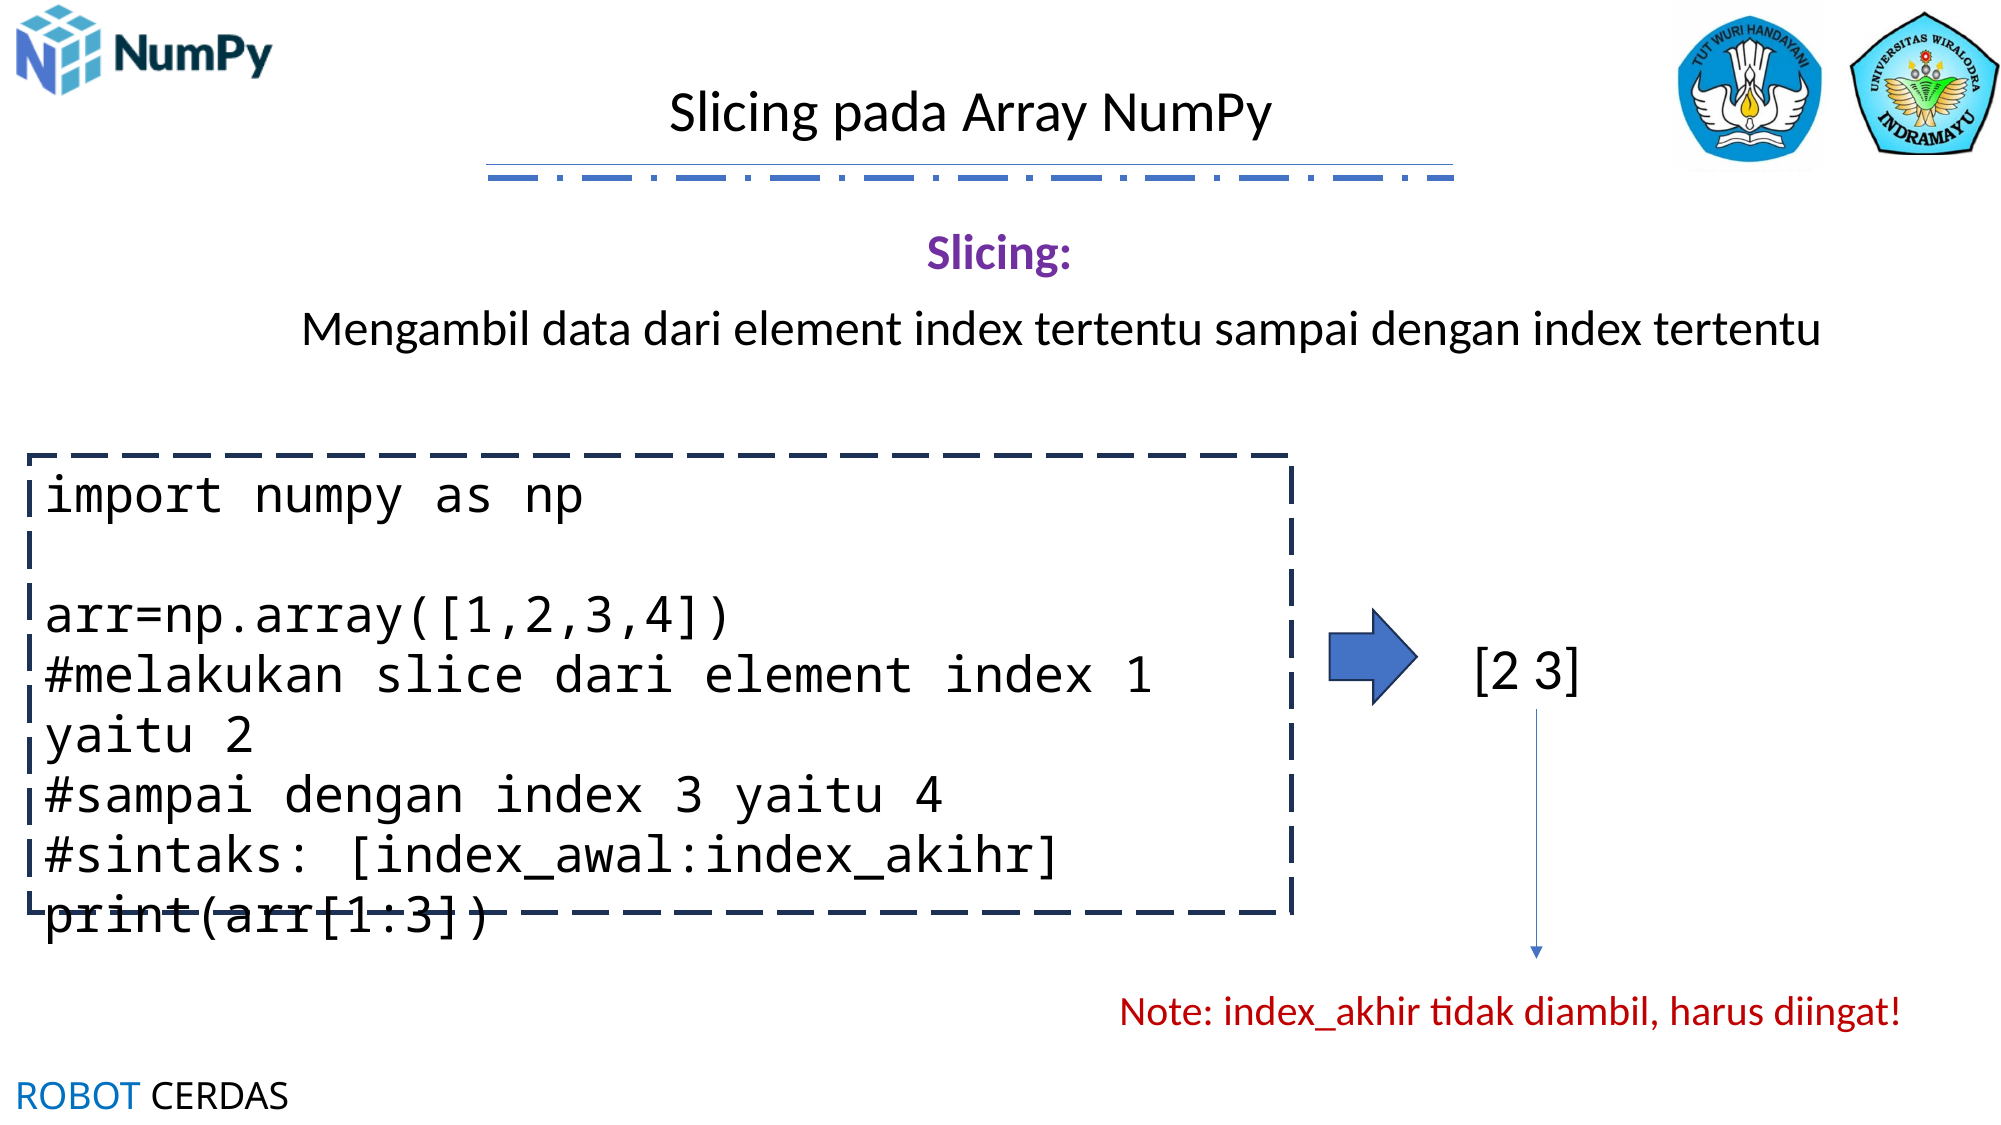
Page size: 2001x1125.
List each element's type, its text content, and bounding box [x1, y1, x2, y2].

picture [1667, 1, 1829, 172]
text_box ROBOT CERDAS [0, 1064, 487, 1125]
text_box Mengambil data dari element index tertentu sampai dengan index tertentu [286, 287, 1838, 363]
text_box Note: index_akhir tidak diambil, harus diingat! [1104, 975, 1919, 1041]
text_box [2 3] [1458, 623, 1681, 709]
text_box import numpy as np arr=np.array([1,2,3,4]) #melakukan slice dari element index 1 yaitu 2 #sampai dengan index 3 yaitu 4 #sintaks: [index_awal:index_akihr] print(arr[1:3]) [29, 455, 1330, 951]
text_box Slicing: [912, 212, 1088, 287]
picture [1844, 11, 2000, 155]
picture [0, 0, 283, 98]
text_box [1328, 607, 1419, 707]
text_box Slicing pada Array NumPy [654, 65, 1288, 151]
